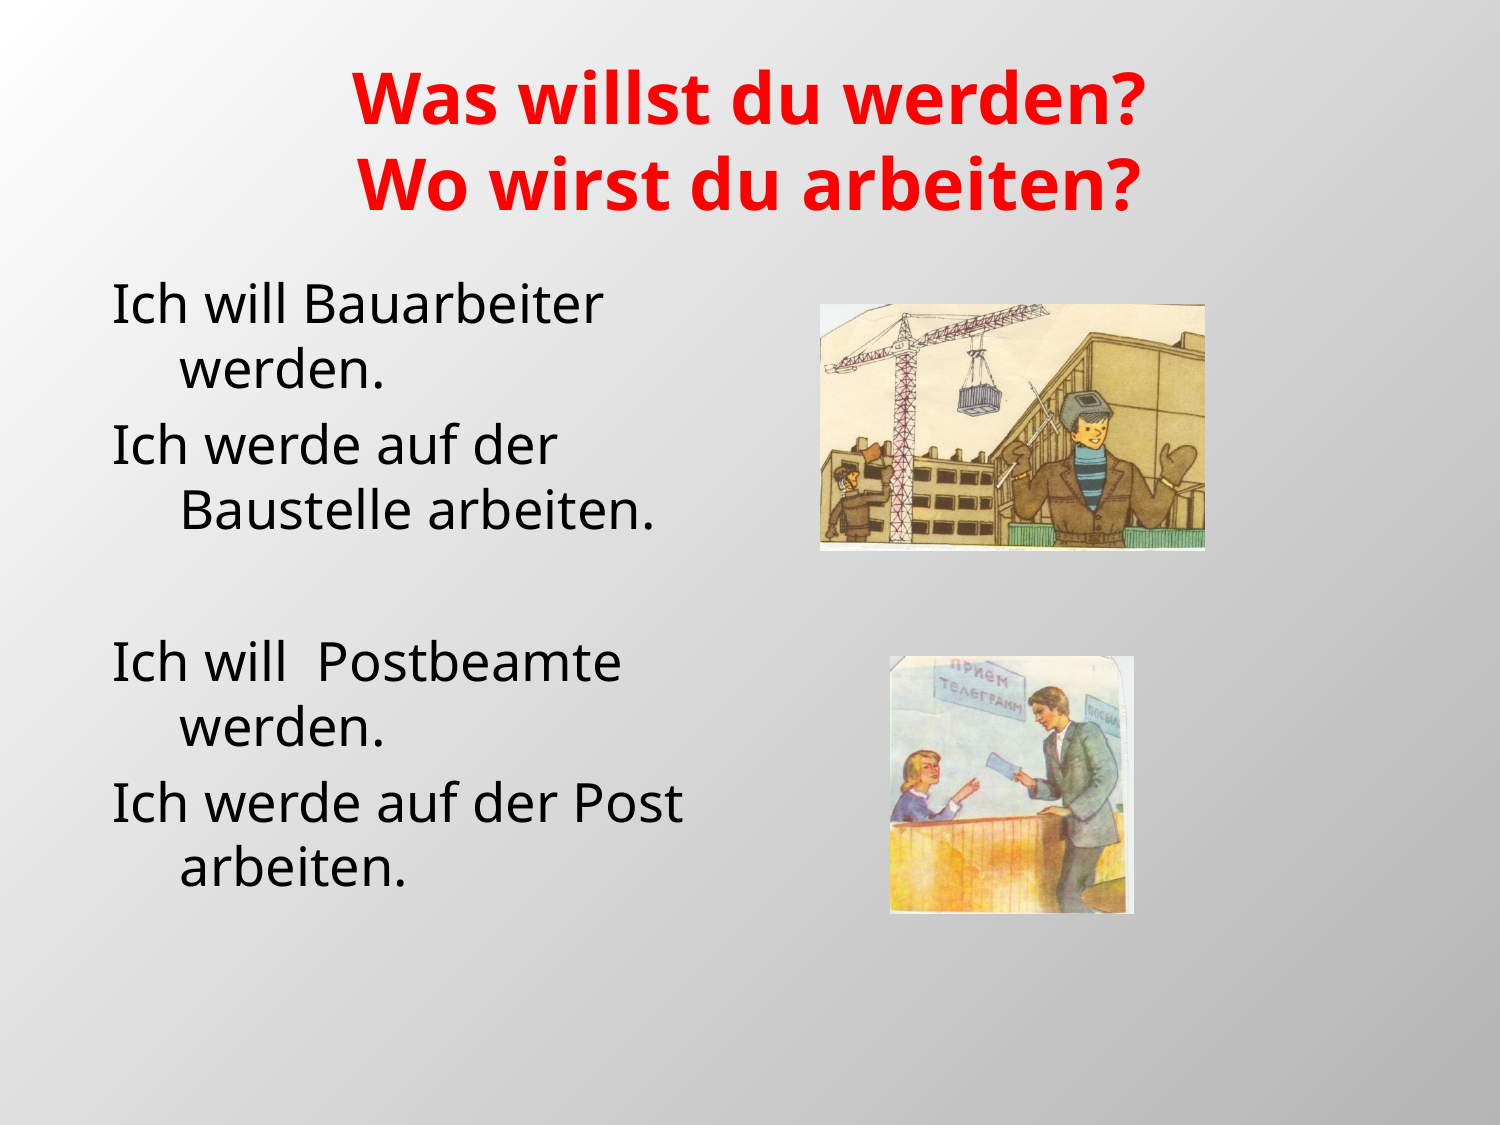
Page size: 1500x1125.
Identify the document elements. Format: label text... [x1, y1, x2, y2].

picture [890, 655, 1134, 915]
title Was willst du werden? Wo wirst du arbeiten? [75, 45, 1425, 233]
list Ich will Bauarbeiter werden. Ich werde auf der Baustelle arbeiten. Ich will Postbeamte werden. Ich werde auf der Post arbeiten. [75, 262, 738, 1005]
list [820, 304, 1206, 551]
